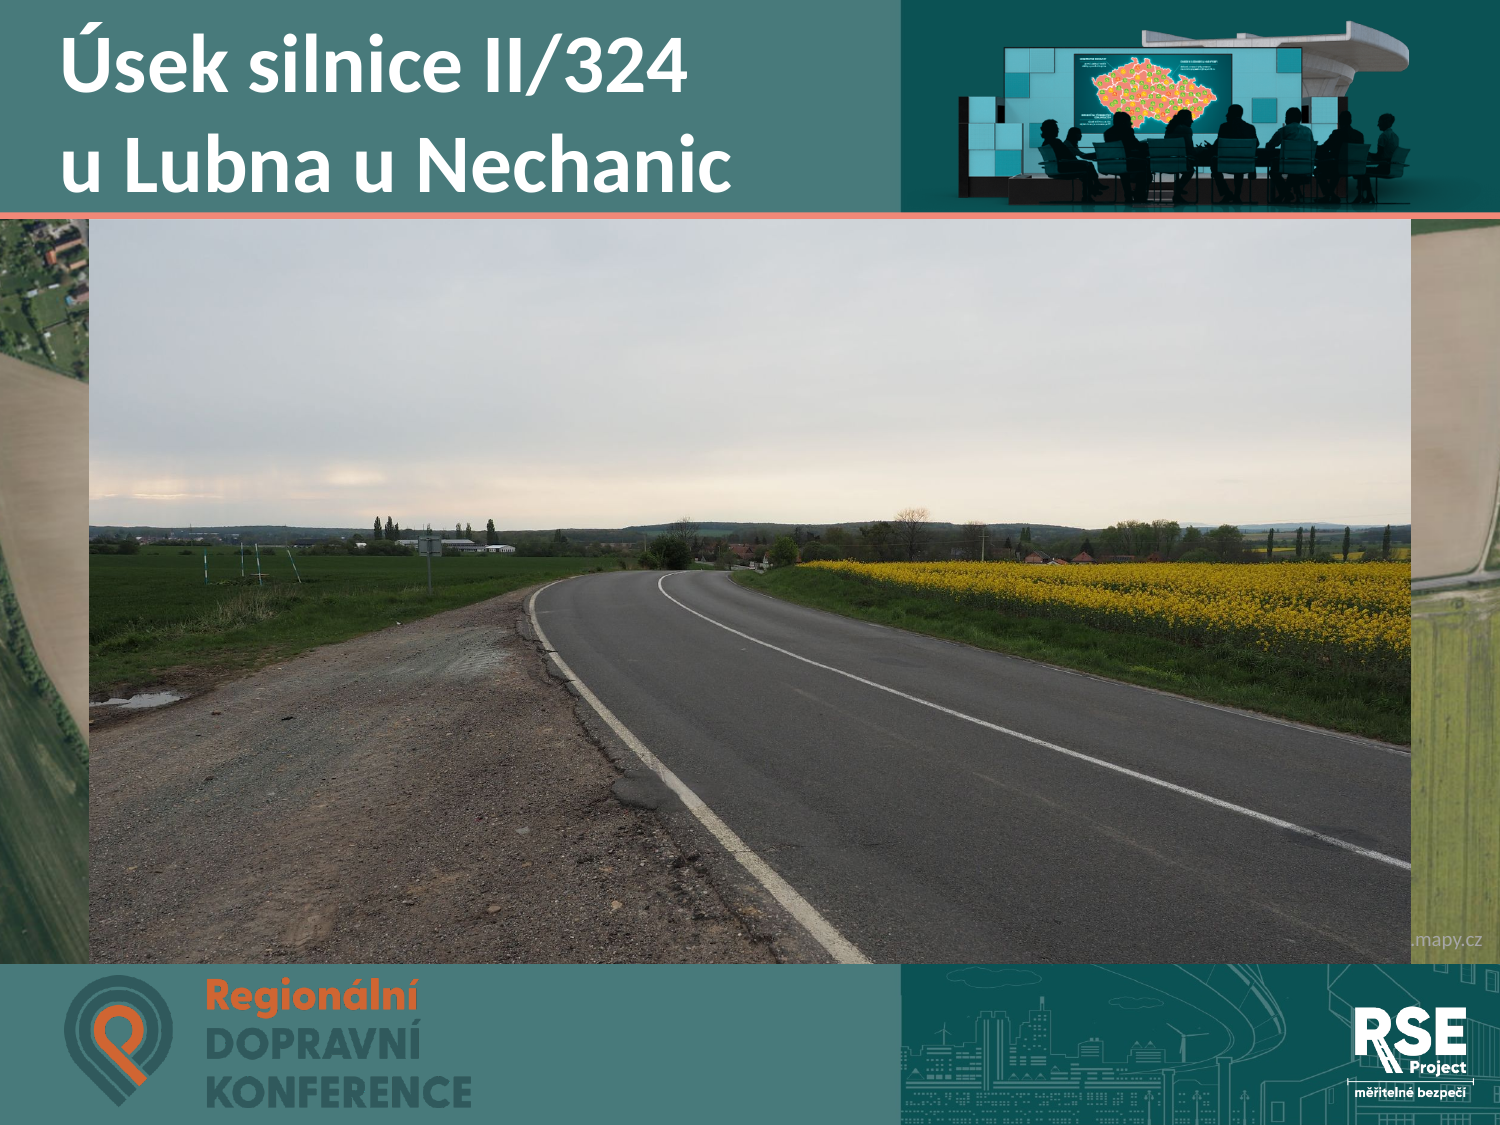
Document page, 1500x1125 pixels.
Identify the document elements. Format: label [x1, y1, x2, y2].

picture [0, 219, 1500, 965]
picture [1302, 975, 1500, 1125]
text_box [0, 0, 1500, 219]
text_box [0, 965, 1500, 1125]
picture [64, 975, 471, 1108]
